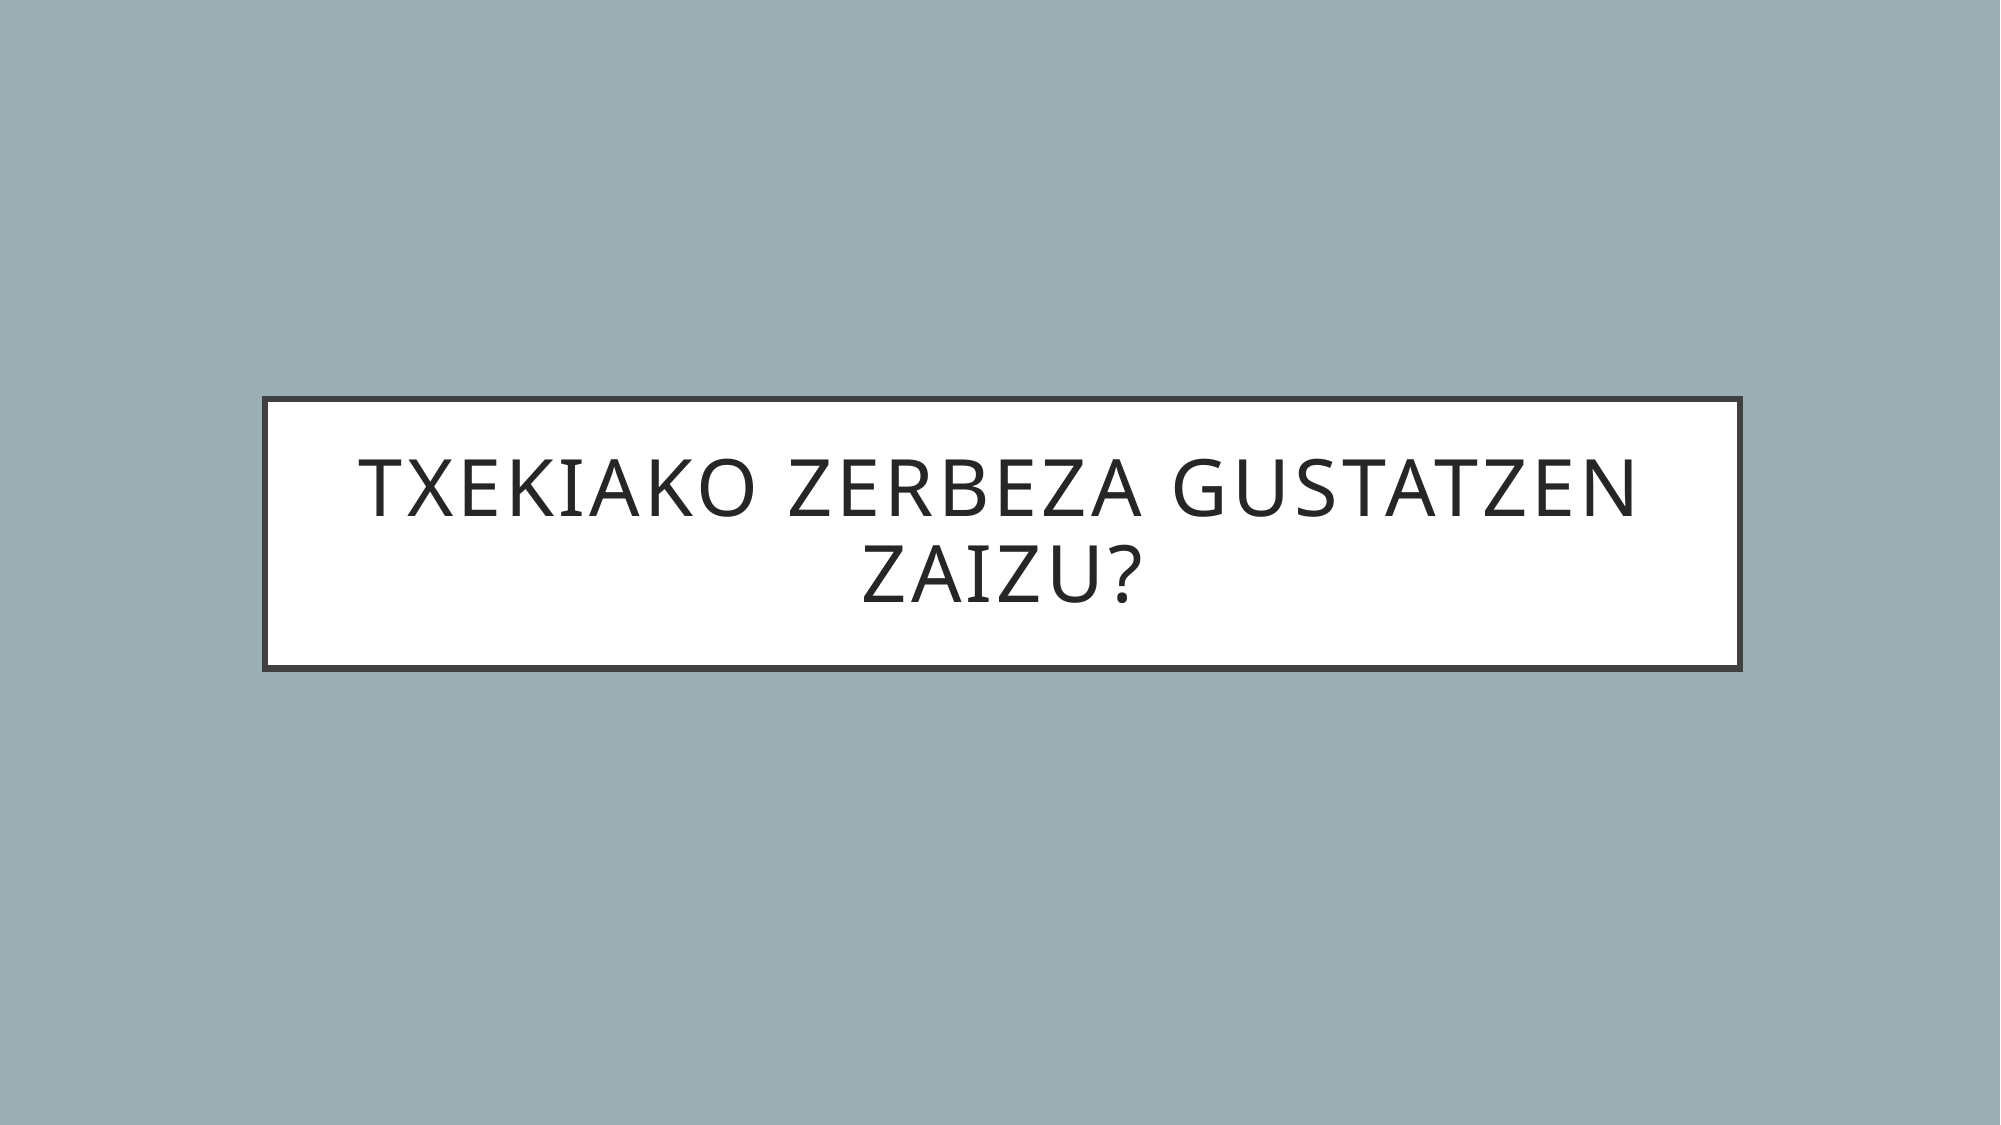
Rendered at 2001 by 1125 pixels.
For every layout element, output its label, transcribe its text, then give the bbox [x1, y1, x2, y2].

title Txekiako zerbeza gustatzen zaizu? [262, 396, 1743, 672]
